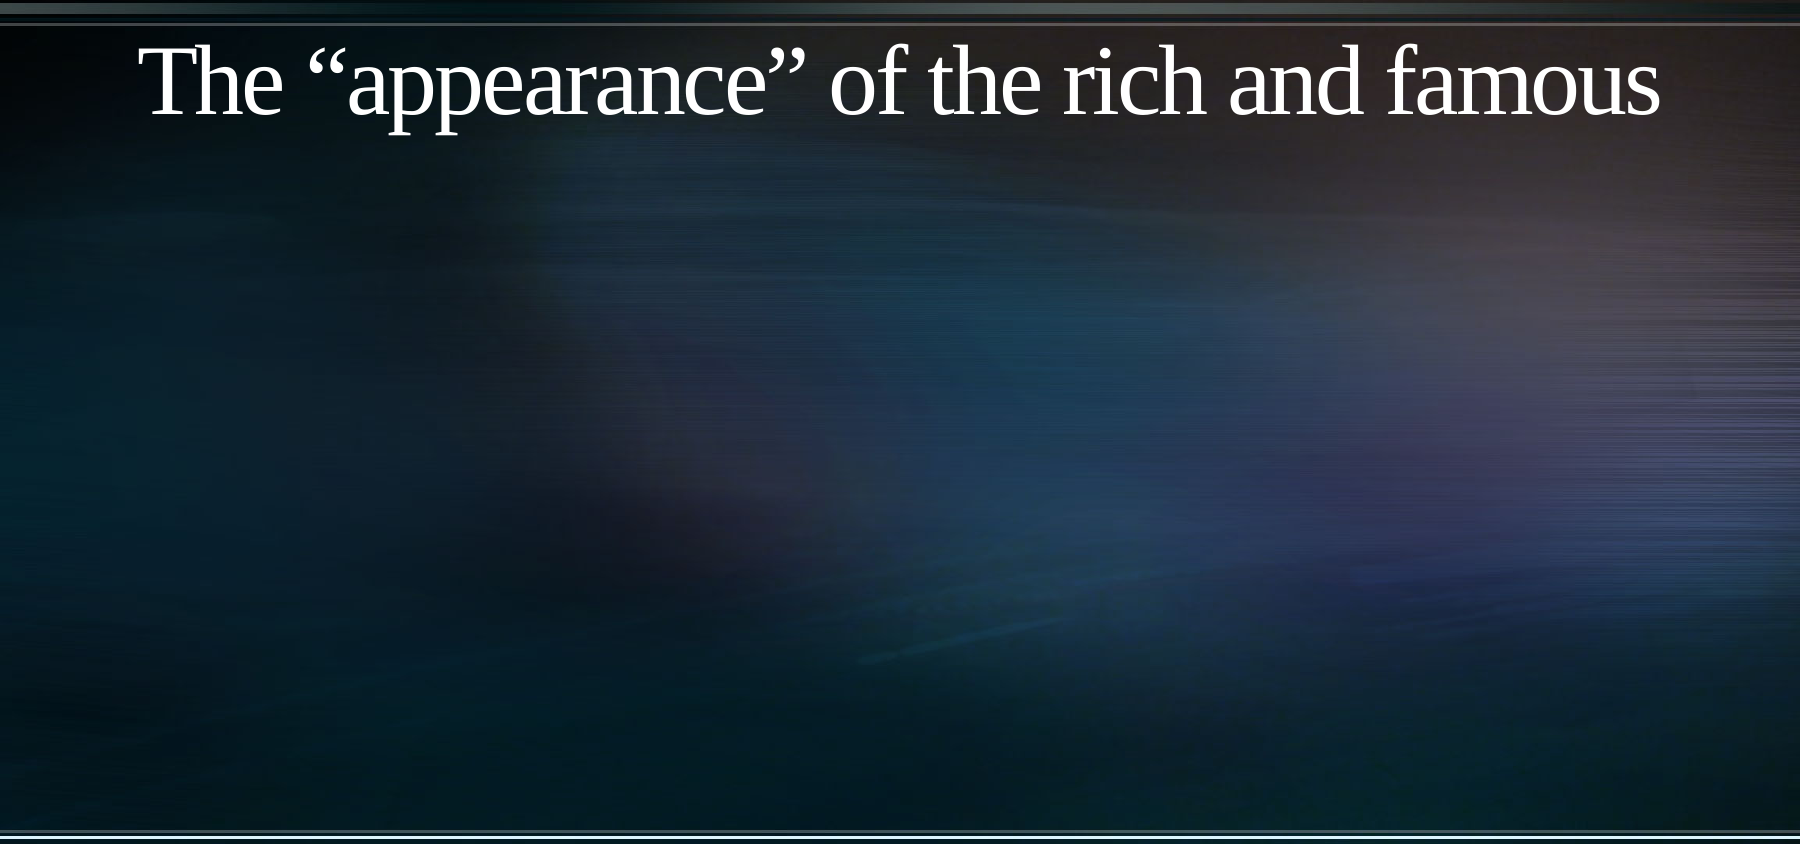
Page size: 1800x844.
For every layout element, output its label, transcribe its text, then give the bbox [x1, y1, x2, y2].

title The “appearance” of the rich and famous [75, 28, 1725, 138]
picture [0, 0, 1800, 844]
